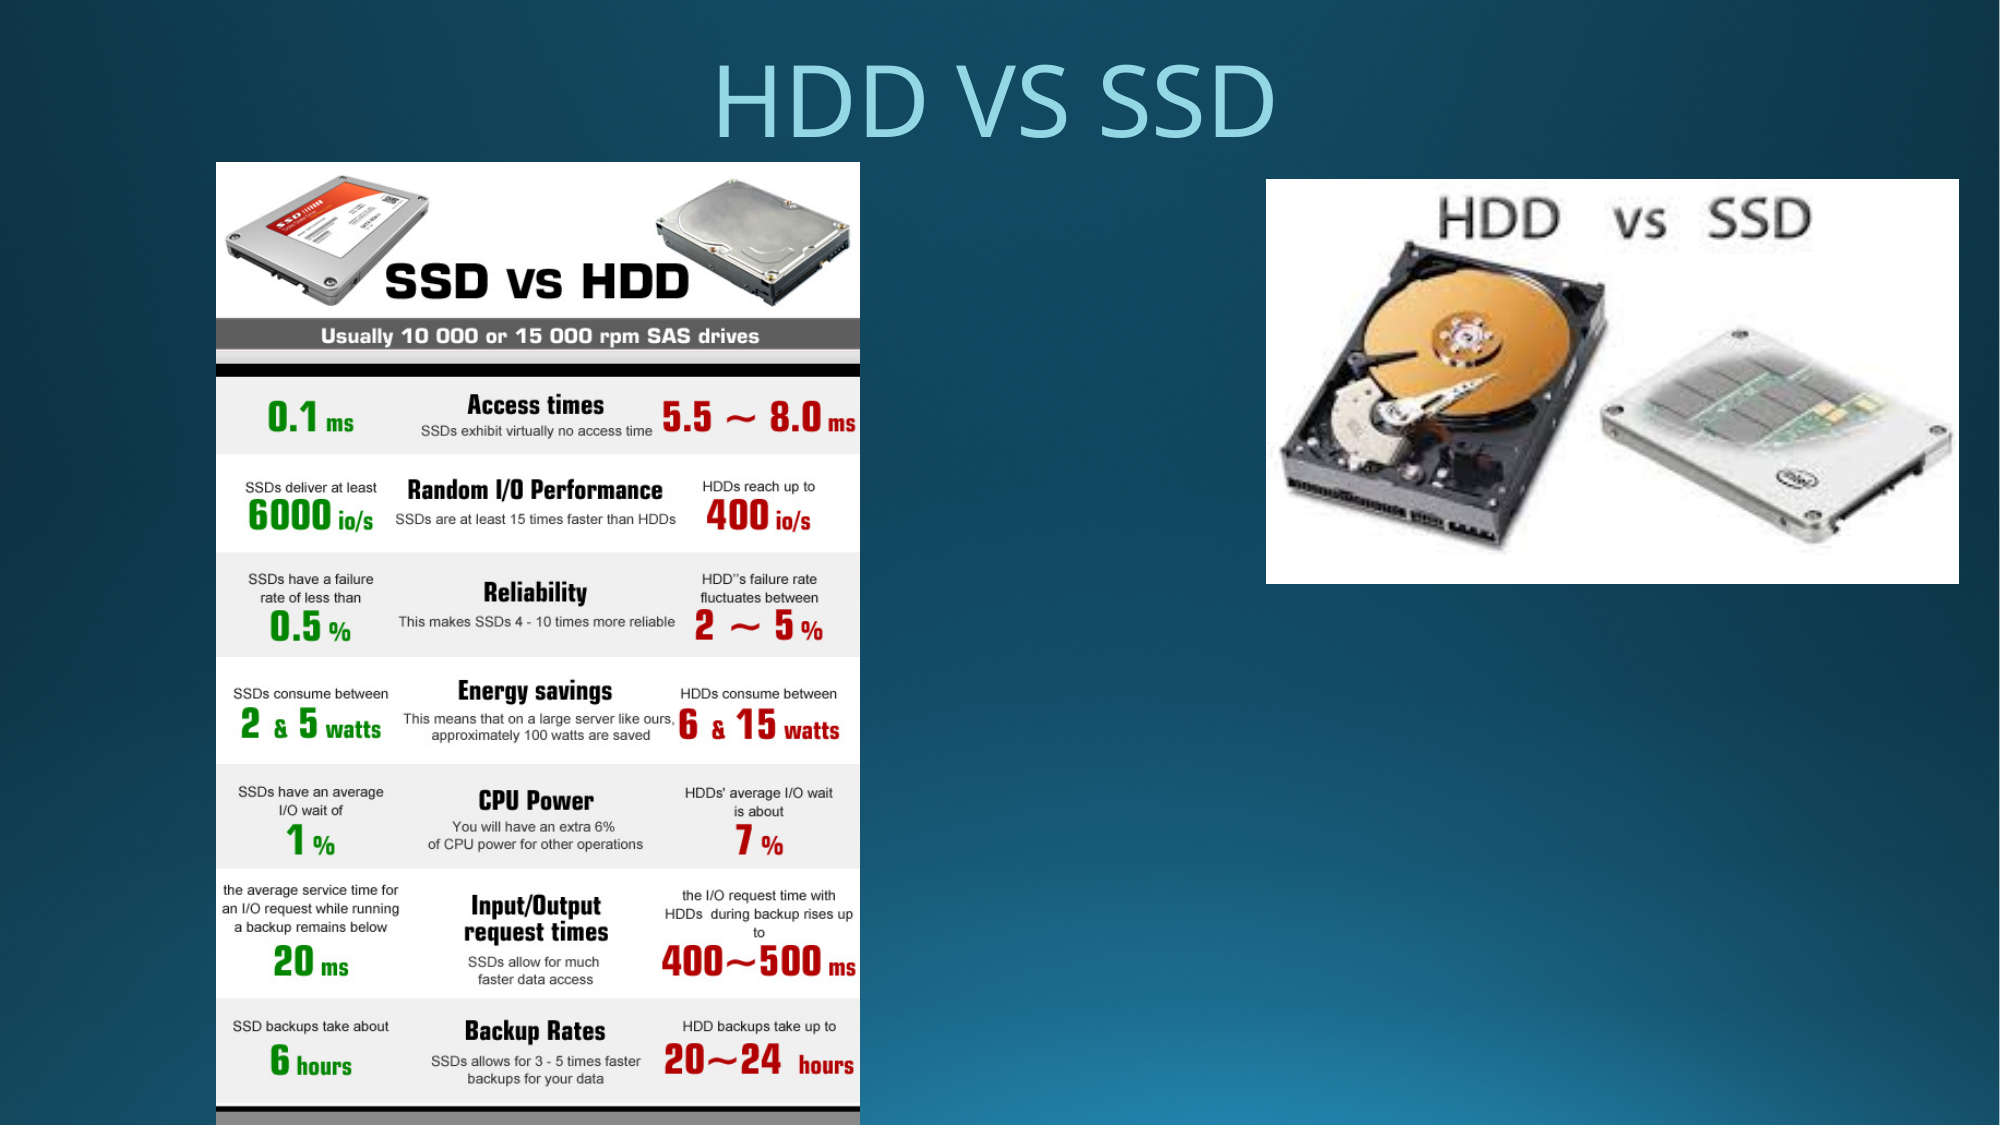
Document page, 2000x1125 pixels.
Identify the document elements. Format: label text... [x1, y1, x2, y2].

picture [0, 0, 2000, 1125]
text_box HDD VS SSD [133, 0, 1858, 196]
